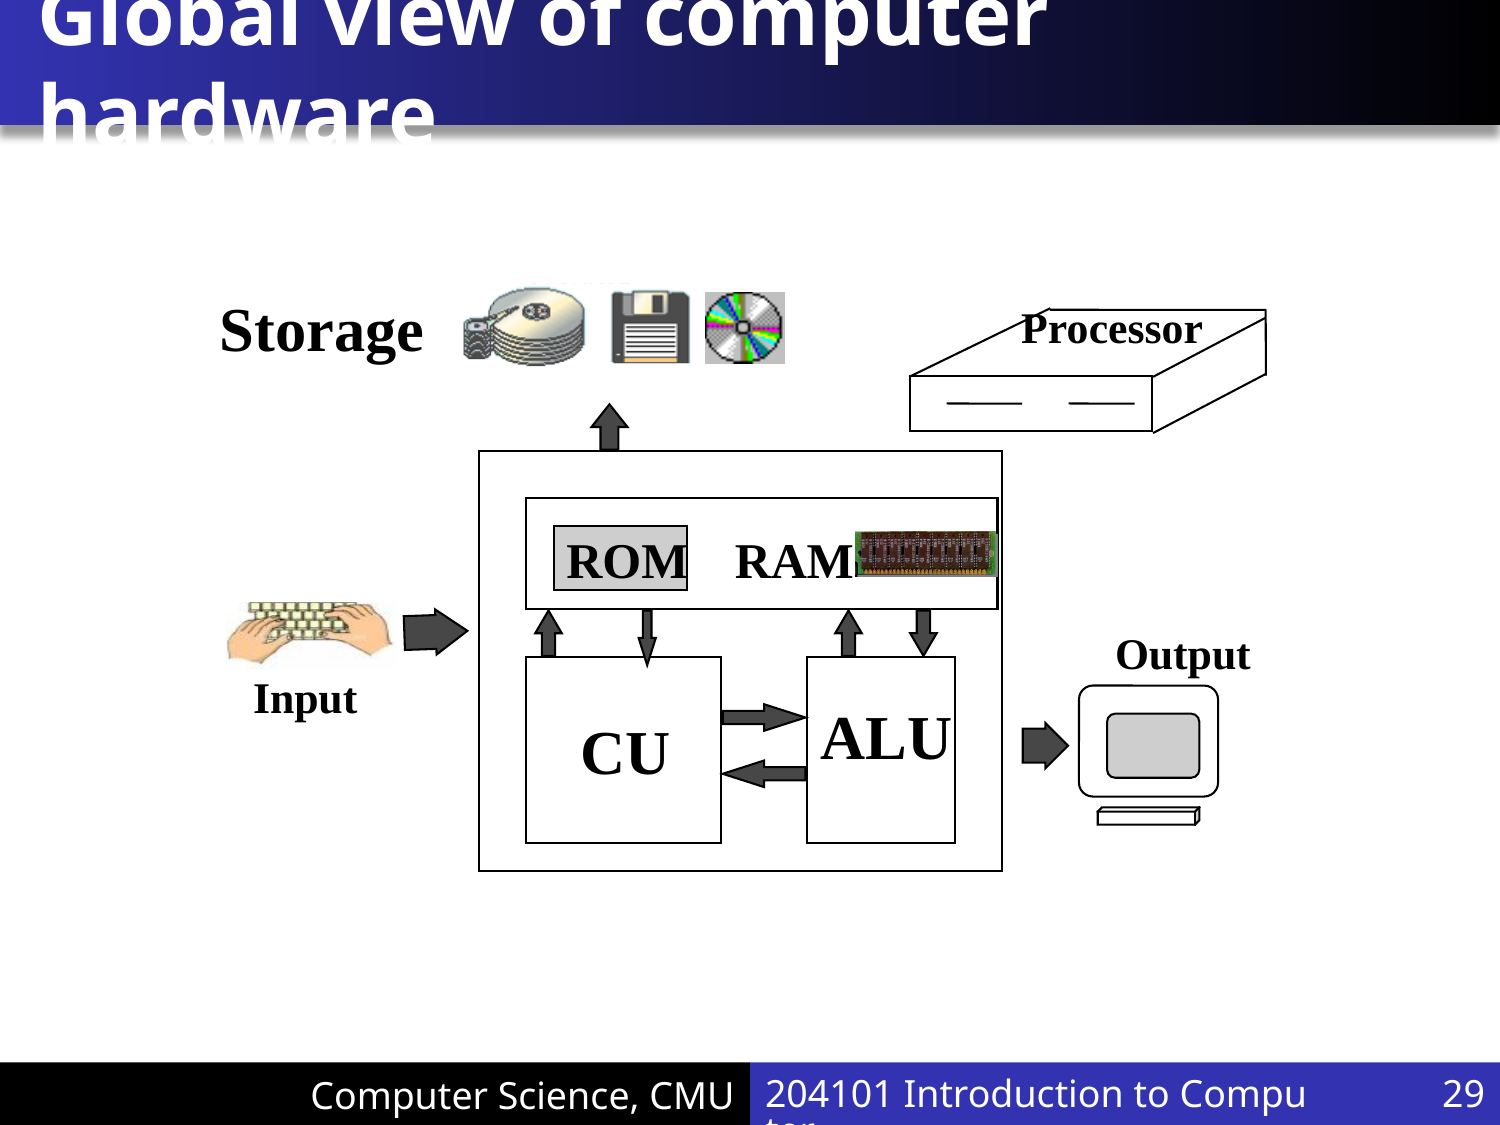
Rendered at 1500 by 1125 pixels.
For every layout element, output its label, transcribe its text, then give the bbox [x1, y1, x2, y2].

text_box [208, 283, 1267, 872]
slide_number 29 [1325, 1065, 1500, 1125]
title Global view of computer hardware [0, 0, 1463, 126]
footer 204101 Introduction to Computer [750, 1065, 1325, 1125]
